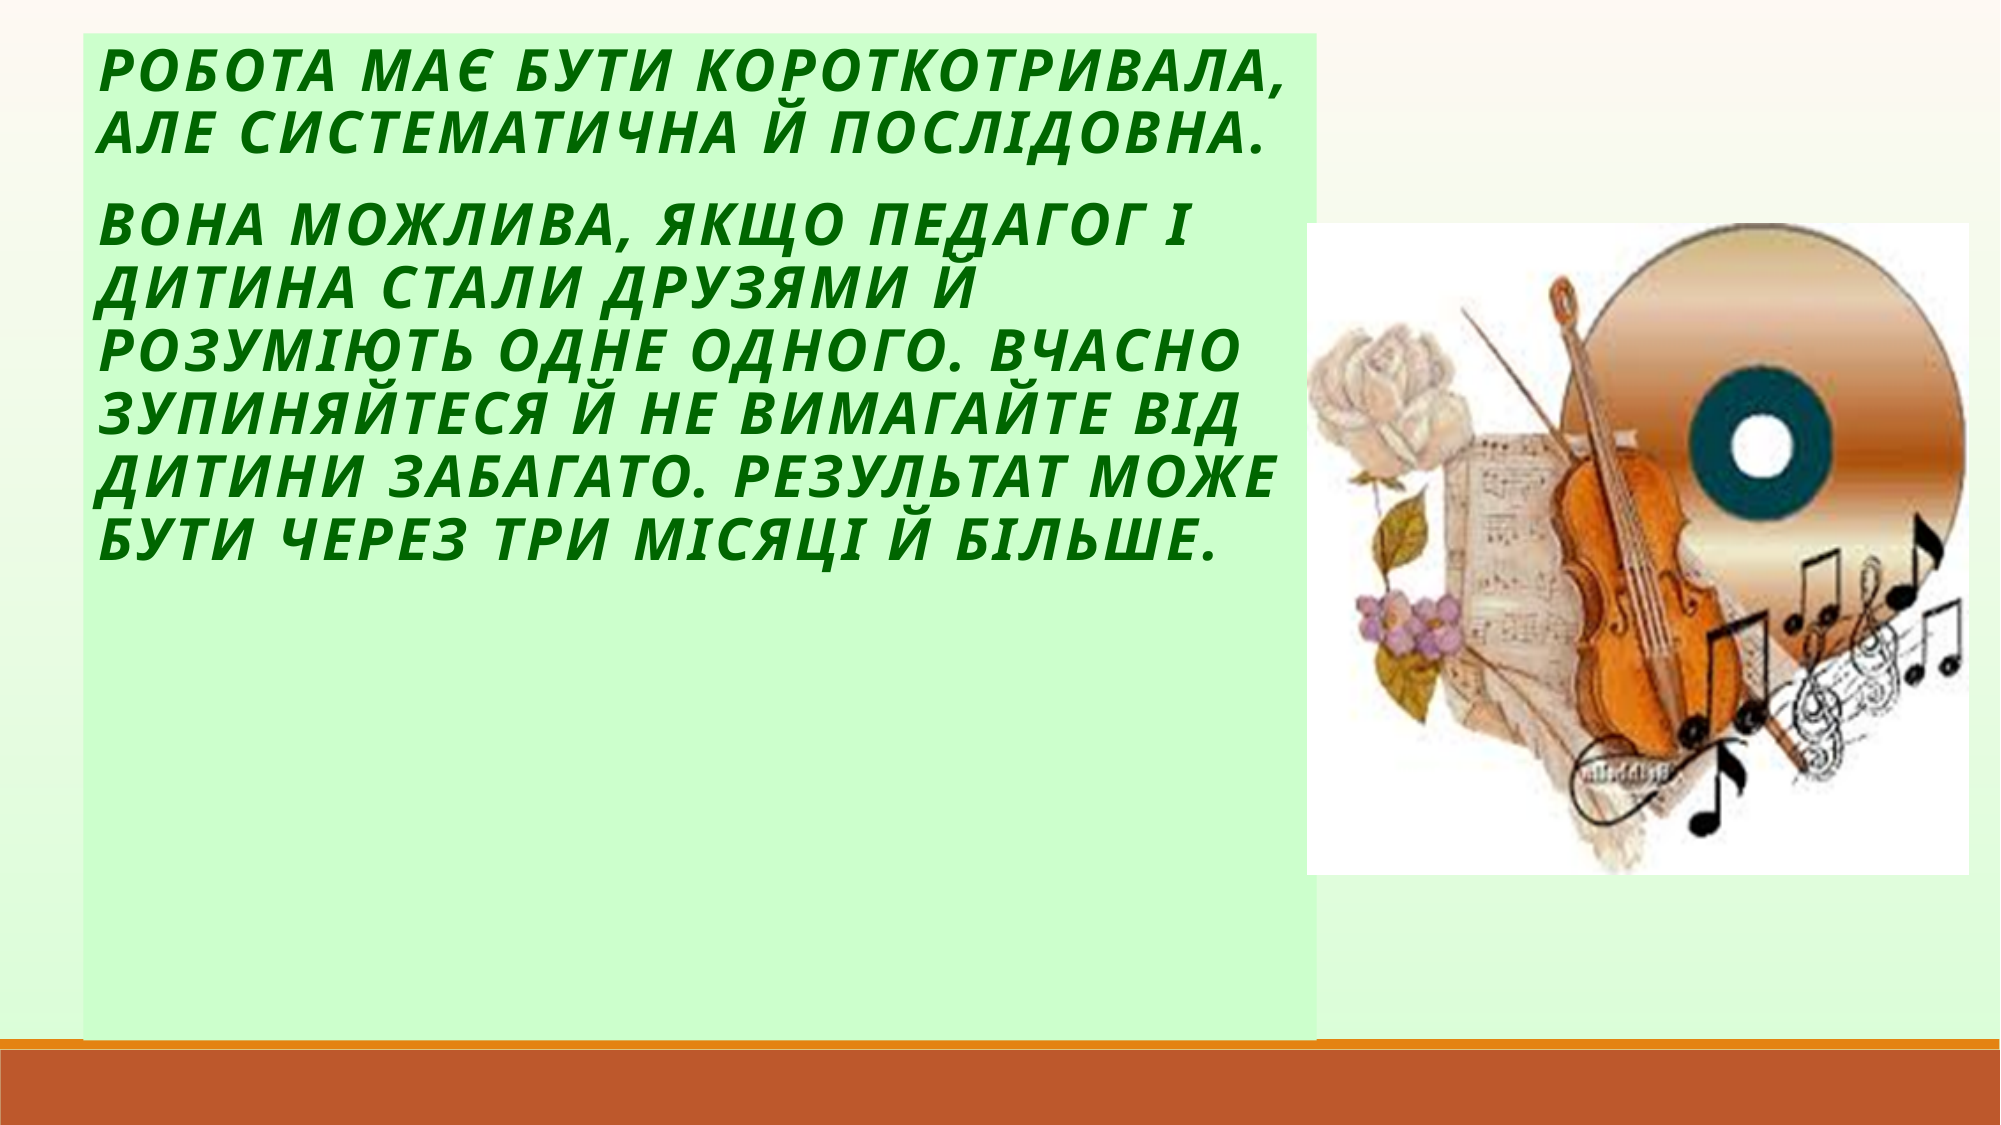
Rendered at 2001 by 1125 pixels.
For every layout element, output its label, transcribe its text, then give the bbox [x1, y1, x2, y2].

picture [1306, 223, 1970, 875]
list Робота має бути короткотривала, але систематична й послідовна. Вона можлива, якщо педагог і дитина стали друзями й розуміють одне одного. Вчасно зупиняйтеся й не вимагайте від дитини забагато. Результат може бути через три місяці й більше. [83, 33, 1317, 1041]
